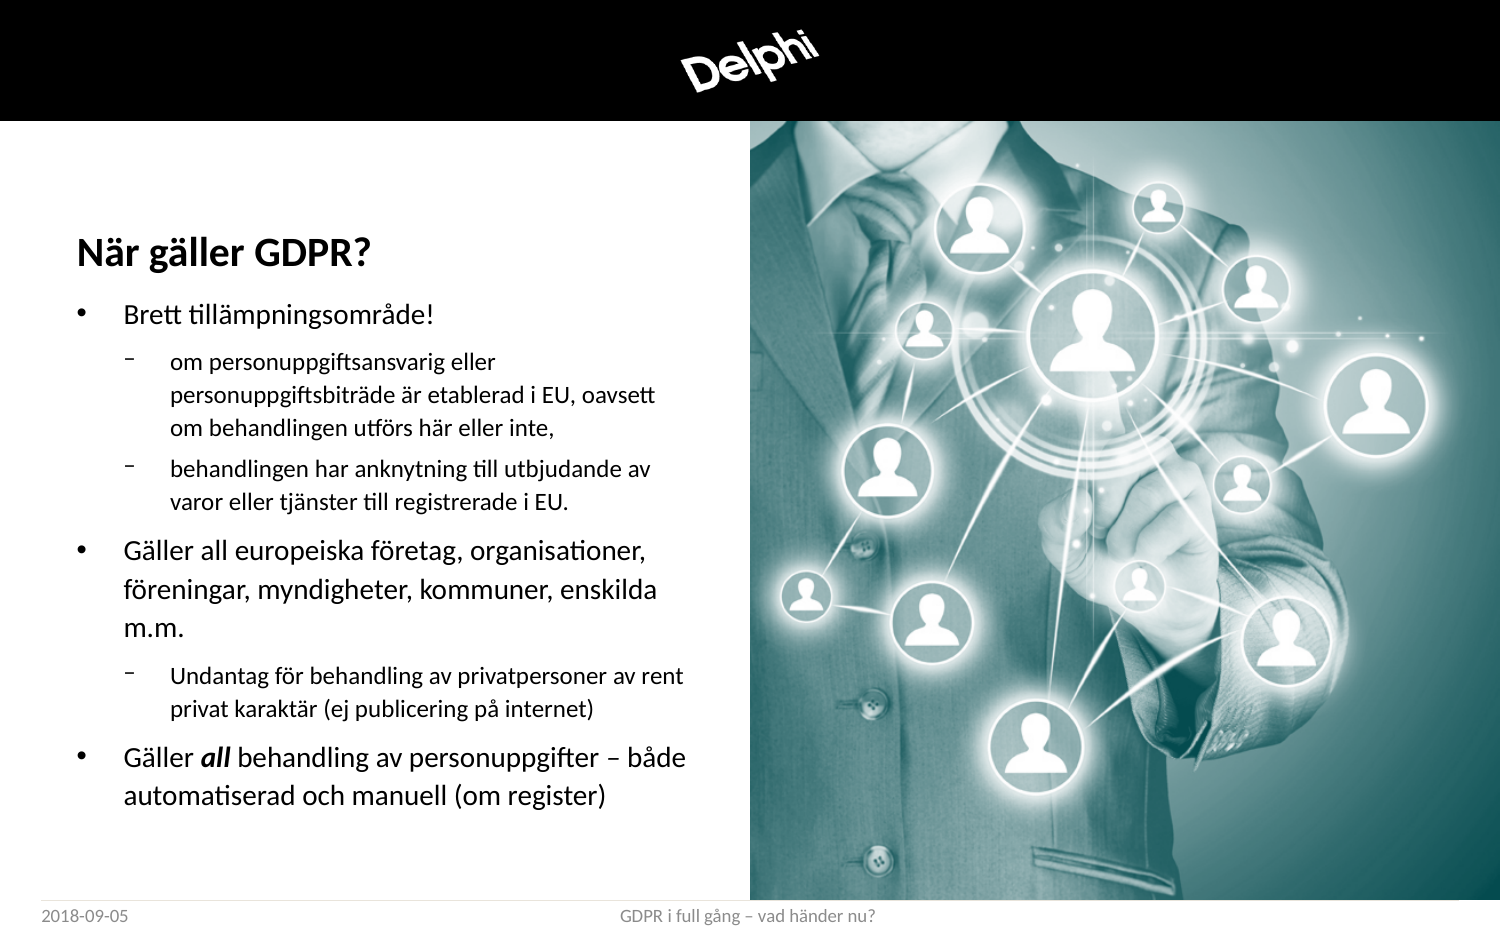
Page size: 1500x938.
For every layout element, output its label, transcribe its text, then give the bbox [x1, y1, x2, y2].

footer GDPR i full gång – vad händer nu? [425, 900, 1075, 930]
title När gäller GDPR? [76, 143, 691, 276]
picture [0, 0, 1500, 901]
list Brett tillämpningsområde! om personuppgiftsansvarig eller personuppgiftsbiträde är etablerad i EU, oavsett om behandlingen utförs här eller inte, behandlingen har anknytning till utbjudande av varor eller tjänster till registrerade i EU. Gäller all europeiska företag, organisationer, föreningar, myndigheter, kommuner, enskilda m.m. Undantag för behandling av privatpersoner av rent privat karaktär (ej publicering på internet) Gäller all behandling av personuppgifter – både automatiserad och manuell (om register) [76, 291, 691, 865]
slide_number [41, 900, 425, 930]
